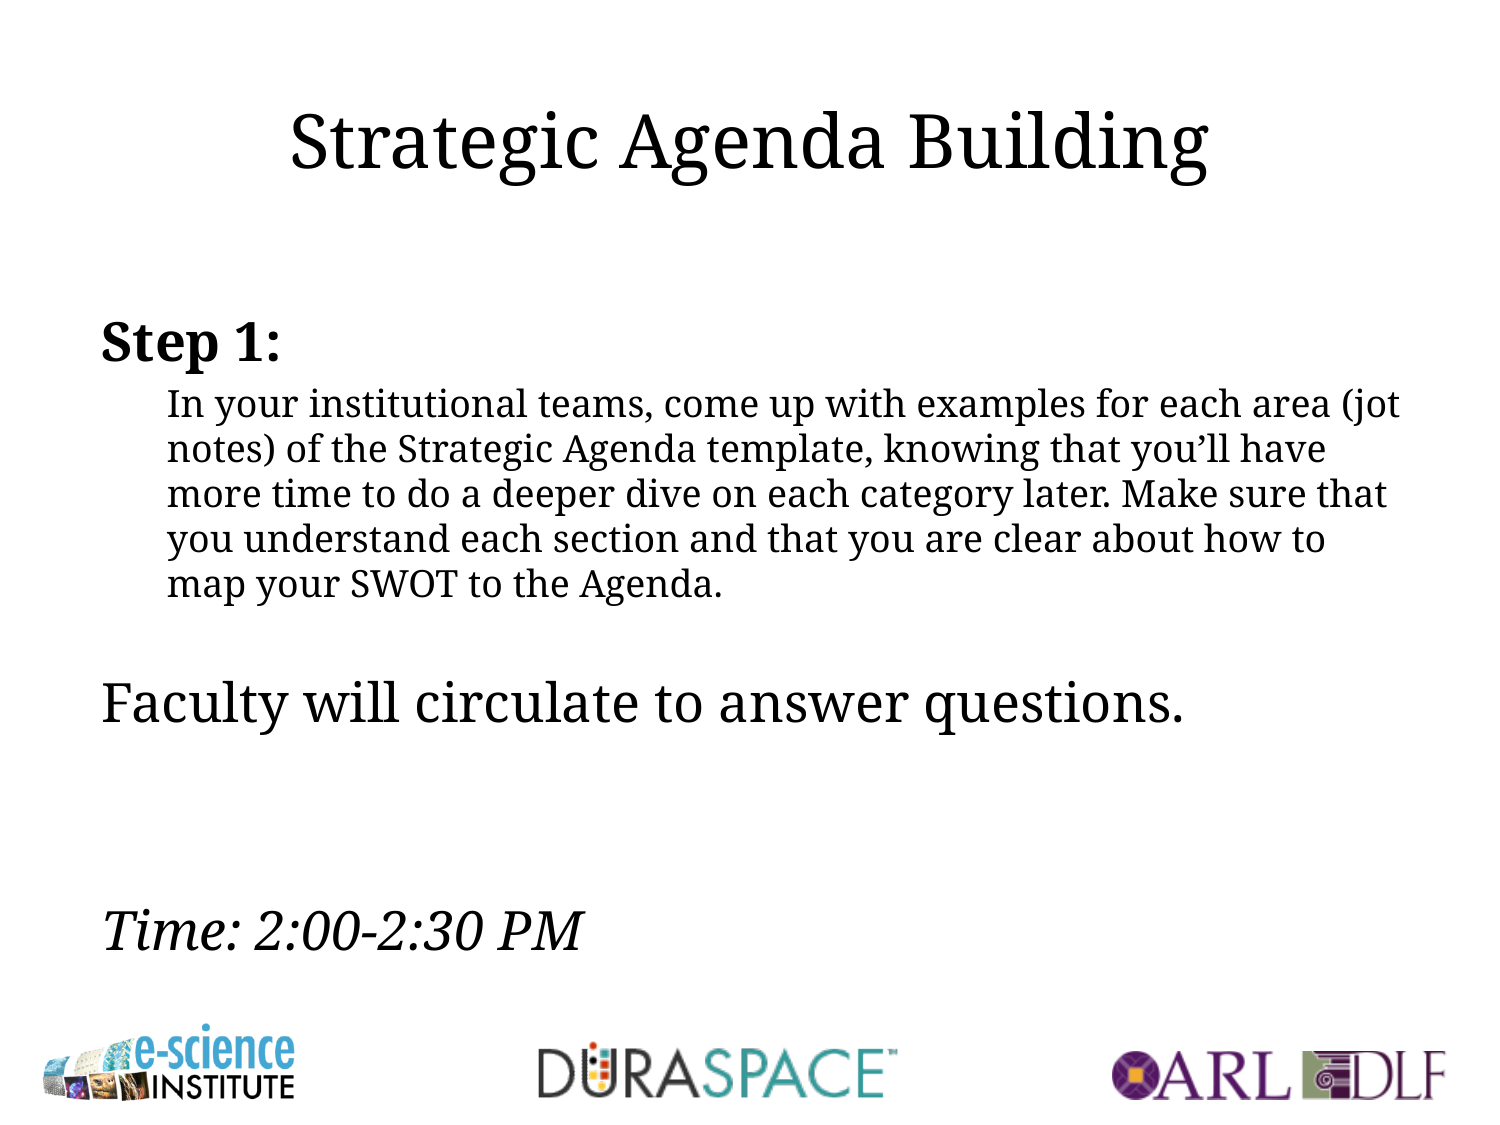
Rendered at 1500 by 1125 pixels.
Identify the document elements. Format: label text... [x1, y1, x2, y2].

picture [537, 1040, 900, 1100]
list Step 1: In your institutional teams, come up with examples for each area (jot notes) of the Strategic Agenda template, knowing that you’ll have more time to do a deeper dive on each category later. Make sure that you understand each section and that you are clear about how to map your SWOT to the Agenda. Faculty will circulate to answer questions. Time: 2:00-2:30 PM [75, 299, 1425, 1025]
title Strategic Agenda Building [75, 45, 1425, 233]
picture [1112, 1051, 1450, 1100]
picture [37, 1017, 300, 1106]
